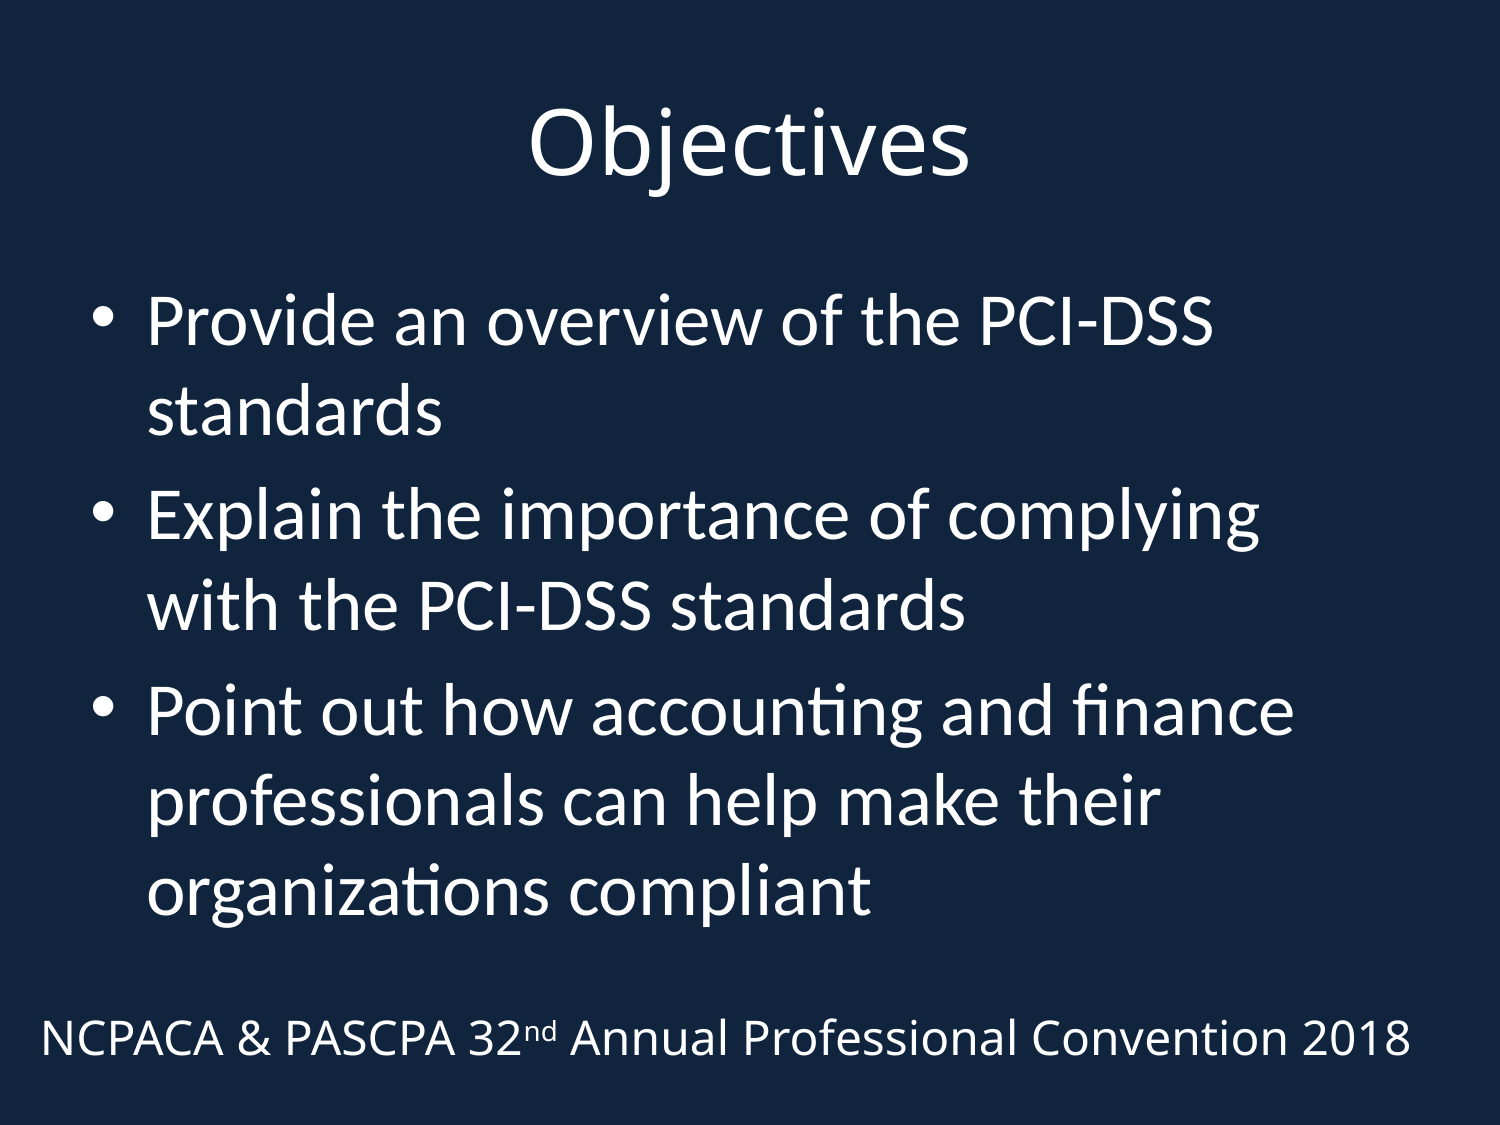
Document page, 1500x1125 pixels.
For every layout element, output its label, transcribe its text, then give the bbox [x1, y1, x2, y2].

text_box NCPACA & PASCPA 32nd Annual Professional Convention 2018 [24, 999, 1500, 1100]
title Objectives [75, 45, 1425, 233]
list Provide an overview of the PCI-DSS standards Explain the importance of complying with the PCI-DSS standards Point out how accounting and finance professionals can help make their organizations compliant [75, 262, 1425, 999]
